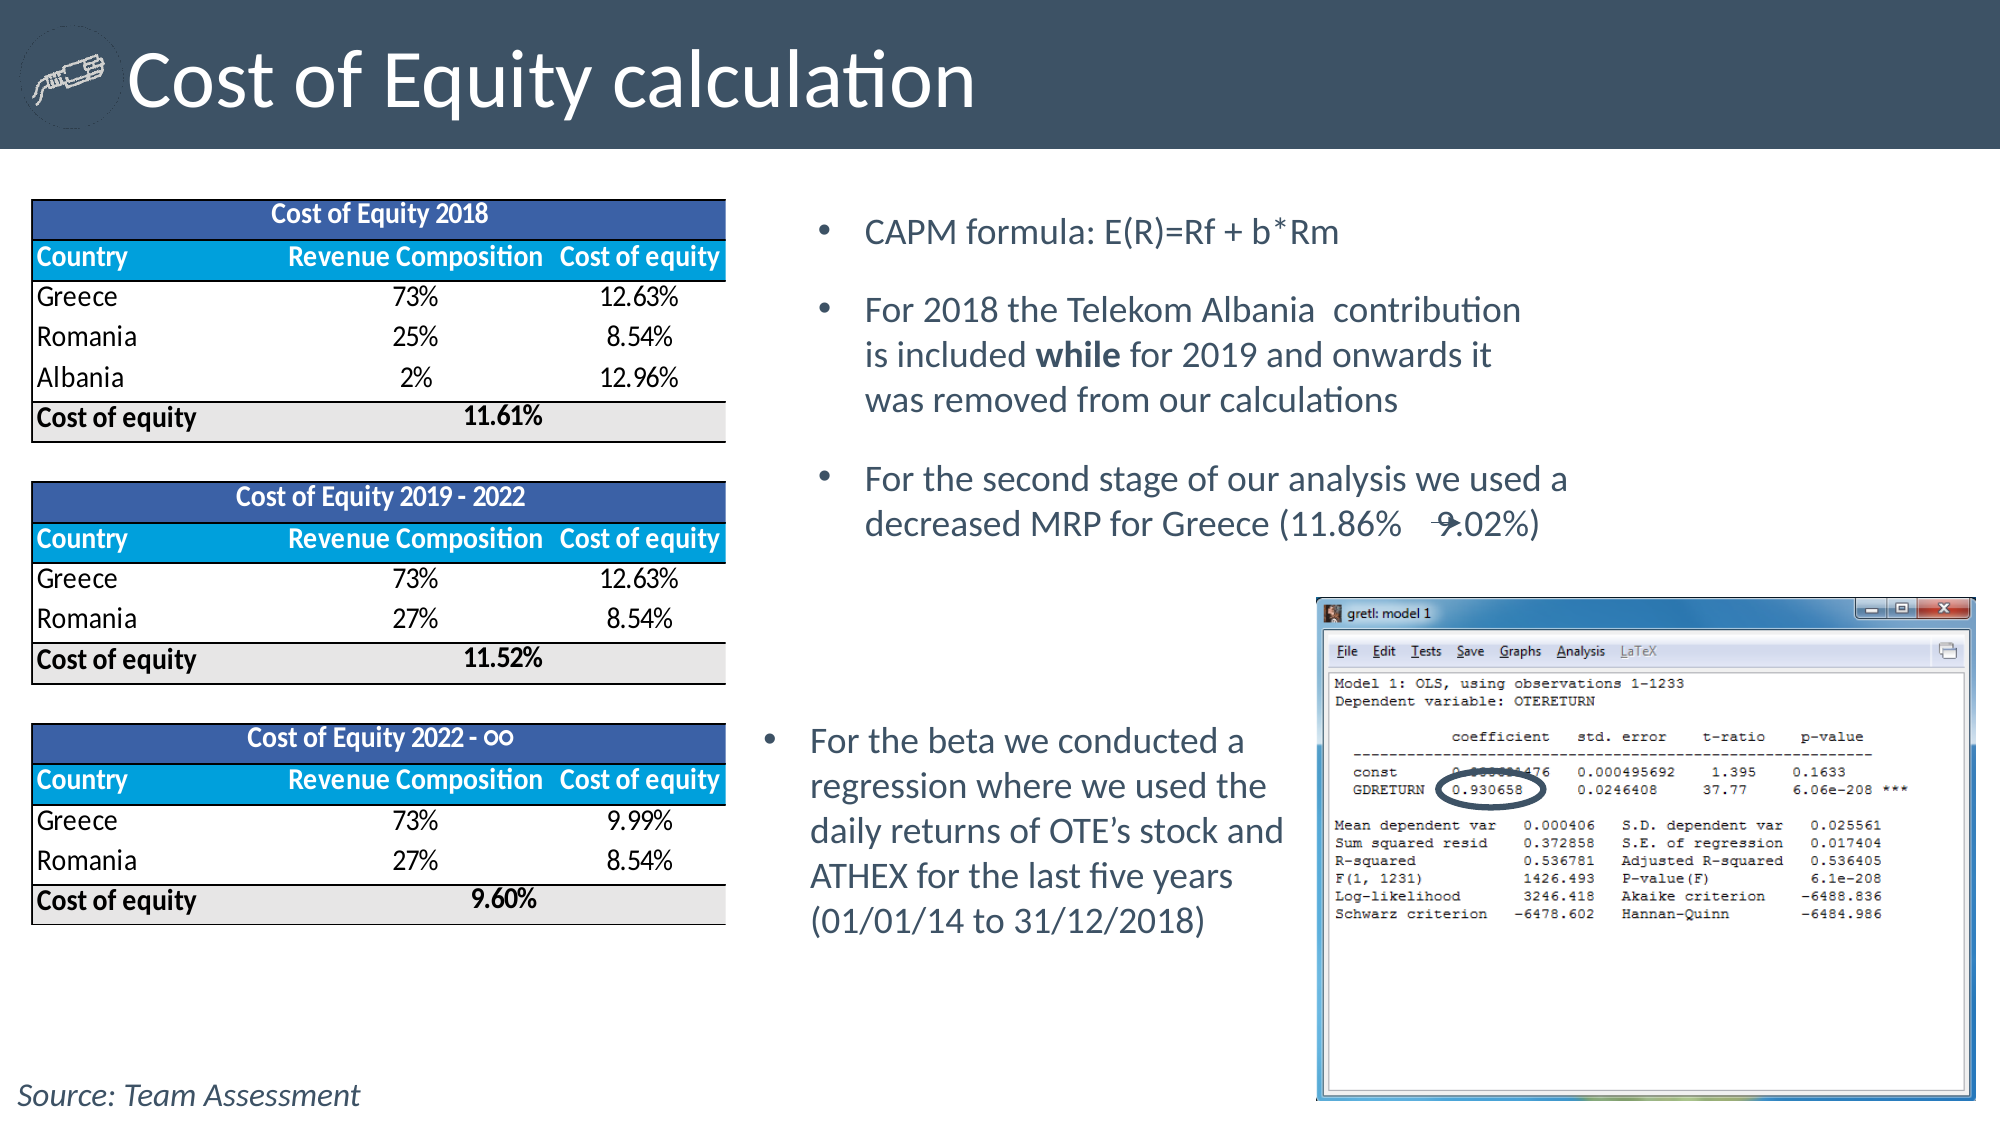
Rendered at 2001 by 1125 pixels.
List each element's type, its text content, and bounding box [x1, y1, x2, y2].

text_box For the beta we conducted a regression where we used the daily returns of OTE’s stock and ATHEX for the last five years (01/01/14 to 31/12/2018) [748, 708, 1316, 949]
text_box CAPM formula: E(R)=Rf + b*Rm [803, 199, 1376, 259]
picture [1, 5, 142, 148]
text_box Source: Team Assessment [2, 1065, 649, 1121]
text_box Cost of Equity calculation [0, 0, 2000, 149]
picture [31, 199, 728, 927]
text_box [803, 446, 1585, 553]
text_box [1316, 597, 1976, 1101]
text_box For 2018 the Telekom Albania contribution is included while for 2019 and onwards it was removed from our calculations [803, 277, 1551, 427]
